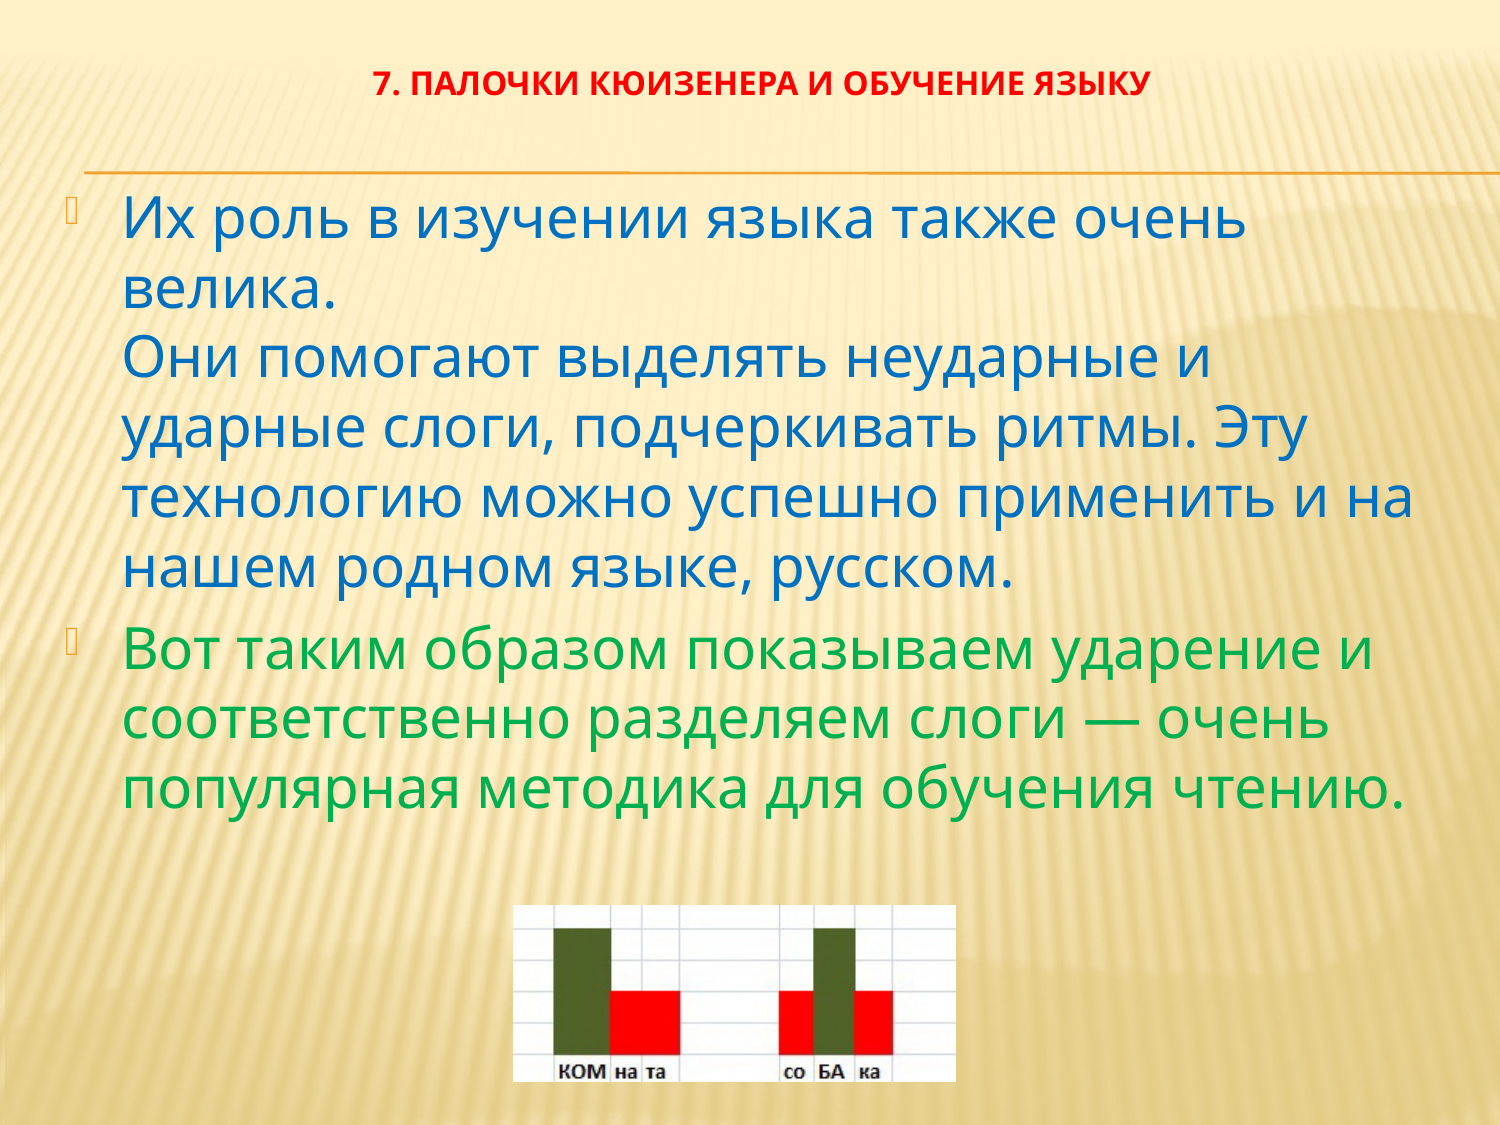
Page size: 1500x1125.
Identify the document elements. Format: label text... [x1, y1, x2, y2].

list Их роль в изучении языка также очень велика. Они помогают выделять неударные и ударные слоги, подчеркивать ритмы. Эту технологию можно успешно применить и на нашем родном языке, русском. Вот таким образом показываем ударение и соответственно разделяем слоги — очень популярная методика для обучения чтению. [50, 172, 1475, 905]
title 7. Палочки Кюизенера и обучение языку [50, 54, 1475, 149]
picture [513, 904, 957, 1082]
